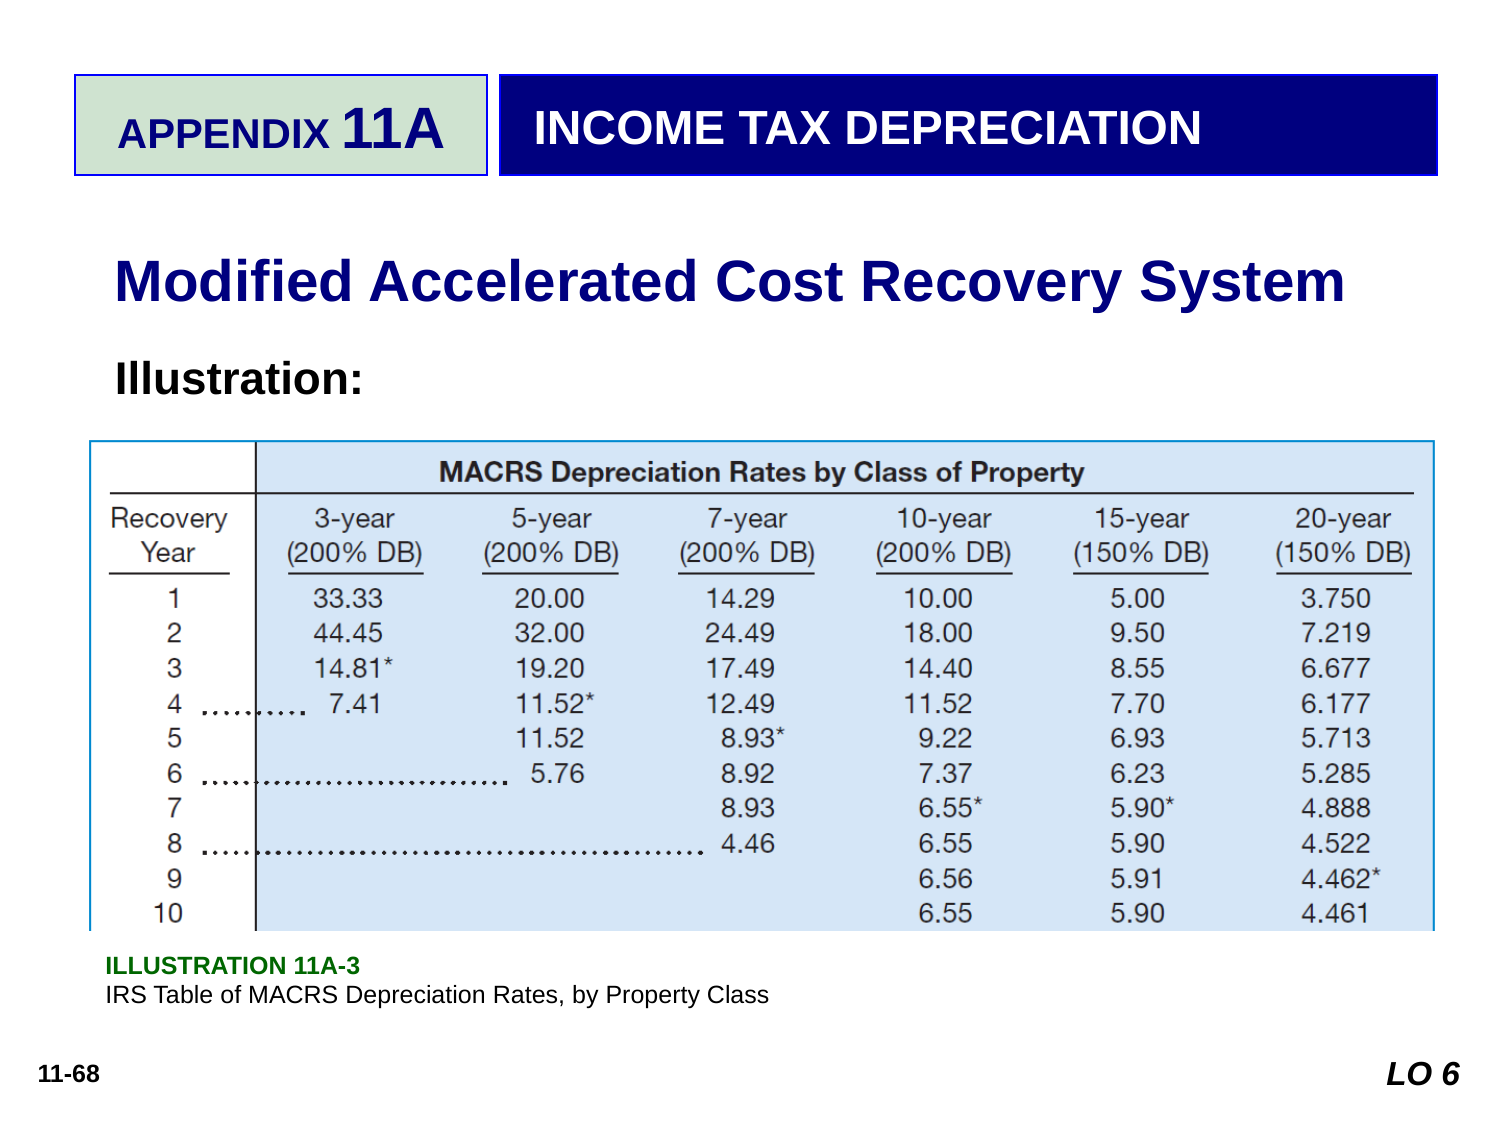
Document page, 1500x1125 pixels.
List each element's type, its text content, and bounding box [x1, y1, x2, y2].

text_box Modified Accelerated Cost Recovery System [99, 225, 1425, 321]
picture [87, 437, 1438, 932]
text_box Illustration: [99, 333, 413, 412]
text_box ILLUSTRATION 11A-3 IRS Table of MACRS Depreciation Rates, by Property Class [90, 941, 950, 1017]
text_box INCOME TAX DEPRECIATION [500, 75, 1438, 175]
text_box APPENDIX 11A [75, 75, 488, 175]
picture [92, 443, 1432, 932]
text_box LO 6 [1350, 1044, 1475, 1100]
